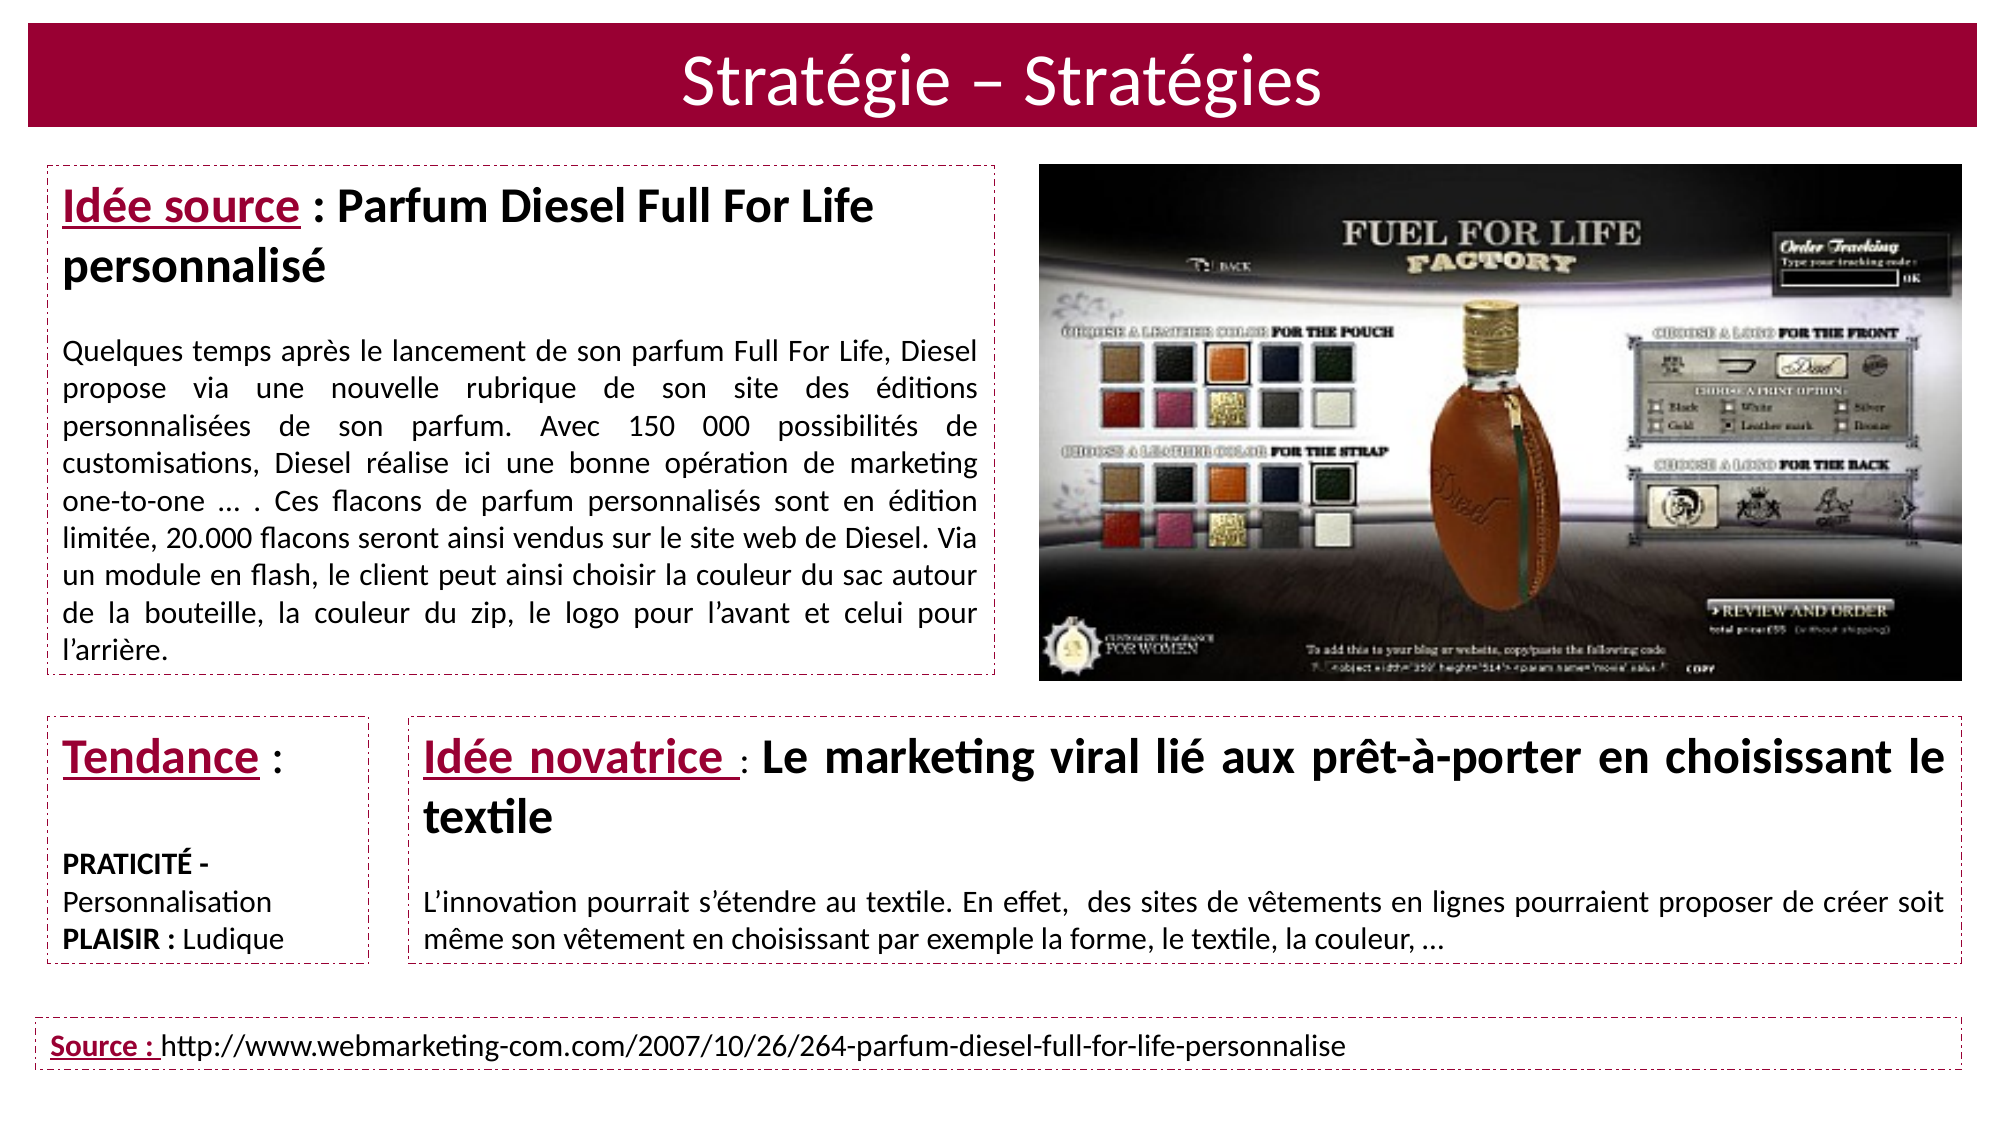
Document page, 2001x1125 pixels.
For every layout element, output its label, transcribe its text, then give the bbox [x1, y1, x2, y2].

text_box Stratégie – Stratégies [27, 22, 1978, 128]
text_box Idée source : Parfum Diesel Full For Life personnalisé Quelques temps après le lancement de son parfum Full For Life, Diesel propose via une nouvelle rubrique de son site des éditions personnalisées de son parfum. Avec 150 000 possibilités de customisations, Diesel réalise ici une bonne opération de marketing one-to-one … . Ces flacons de parfum personnalisés sont en édition limitée, 20.000 flacons seront ainsi vendus sur le site web de Diesel. Via un module en flash, le client peut ainsi choisir la couleur du sac autour de la bouteille, la couleur du zip, le logo pour l’avant et celui pour l’arrière. [47, 165, 995, 675]
text_box Idée novatrice : Le marketing viral lié aux prêt-à-porter en choisissant le textile L’innovation pourrait s’étendre au textile. En effet, des sites de vêtements en lignes pourraient proposer de créer soit même son vêtement en choisissant par exemple la forme, le textile, la couleur, … [408, 716, 1962, 964]
text_box Tendance : PRATICITÉ - Personnalisation PLAISIR : Ludique [47, 716, 369, 964]
text_box Source : http://www.webmarketing-com.com/2007/10/26/264-parfum-diesel-full-for-life-personnalise [35, 1017, 1962, 1070]
picture [1039, 164, 1962, 681]
